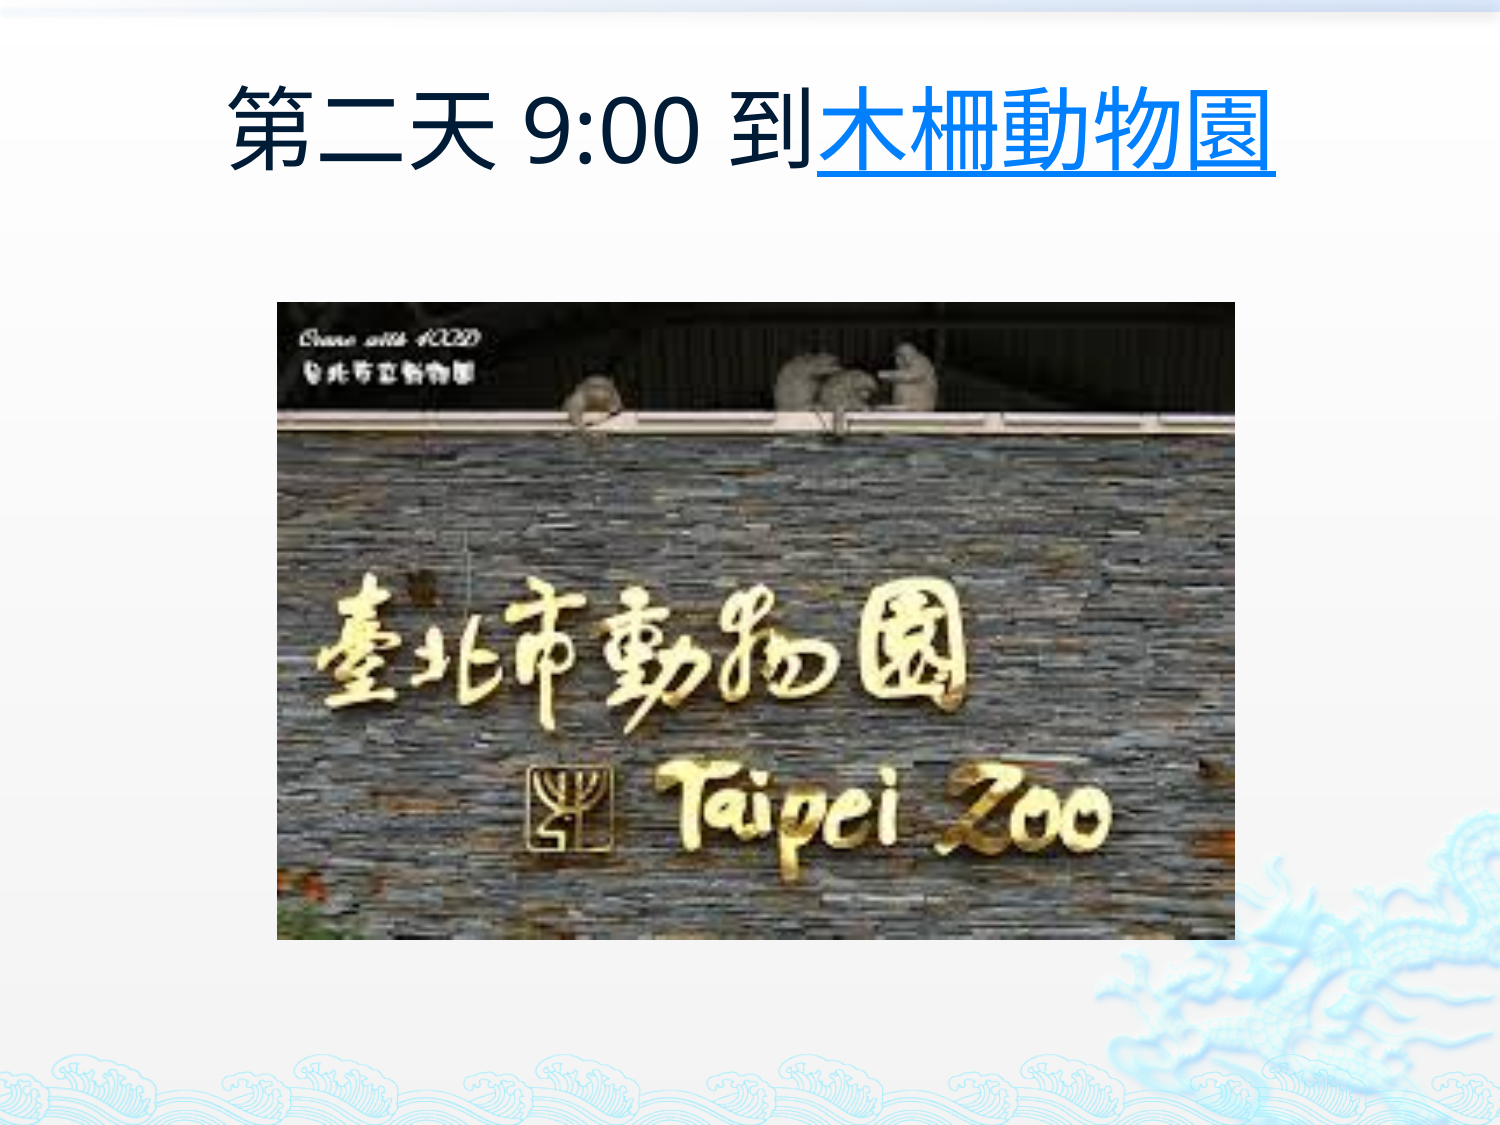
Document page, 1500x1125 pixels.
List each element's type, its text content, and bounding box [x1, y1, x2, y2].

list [277, 302, 1235, 940]
title 第二天9:00到木柵動物園 [75, 45, 1425, 233]
